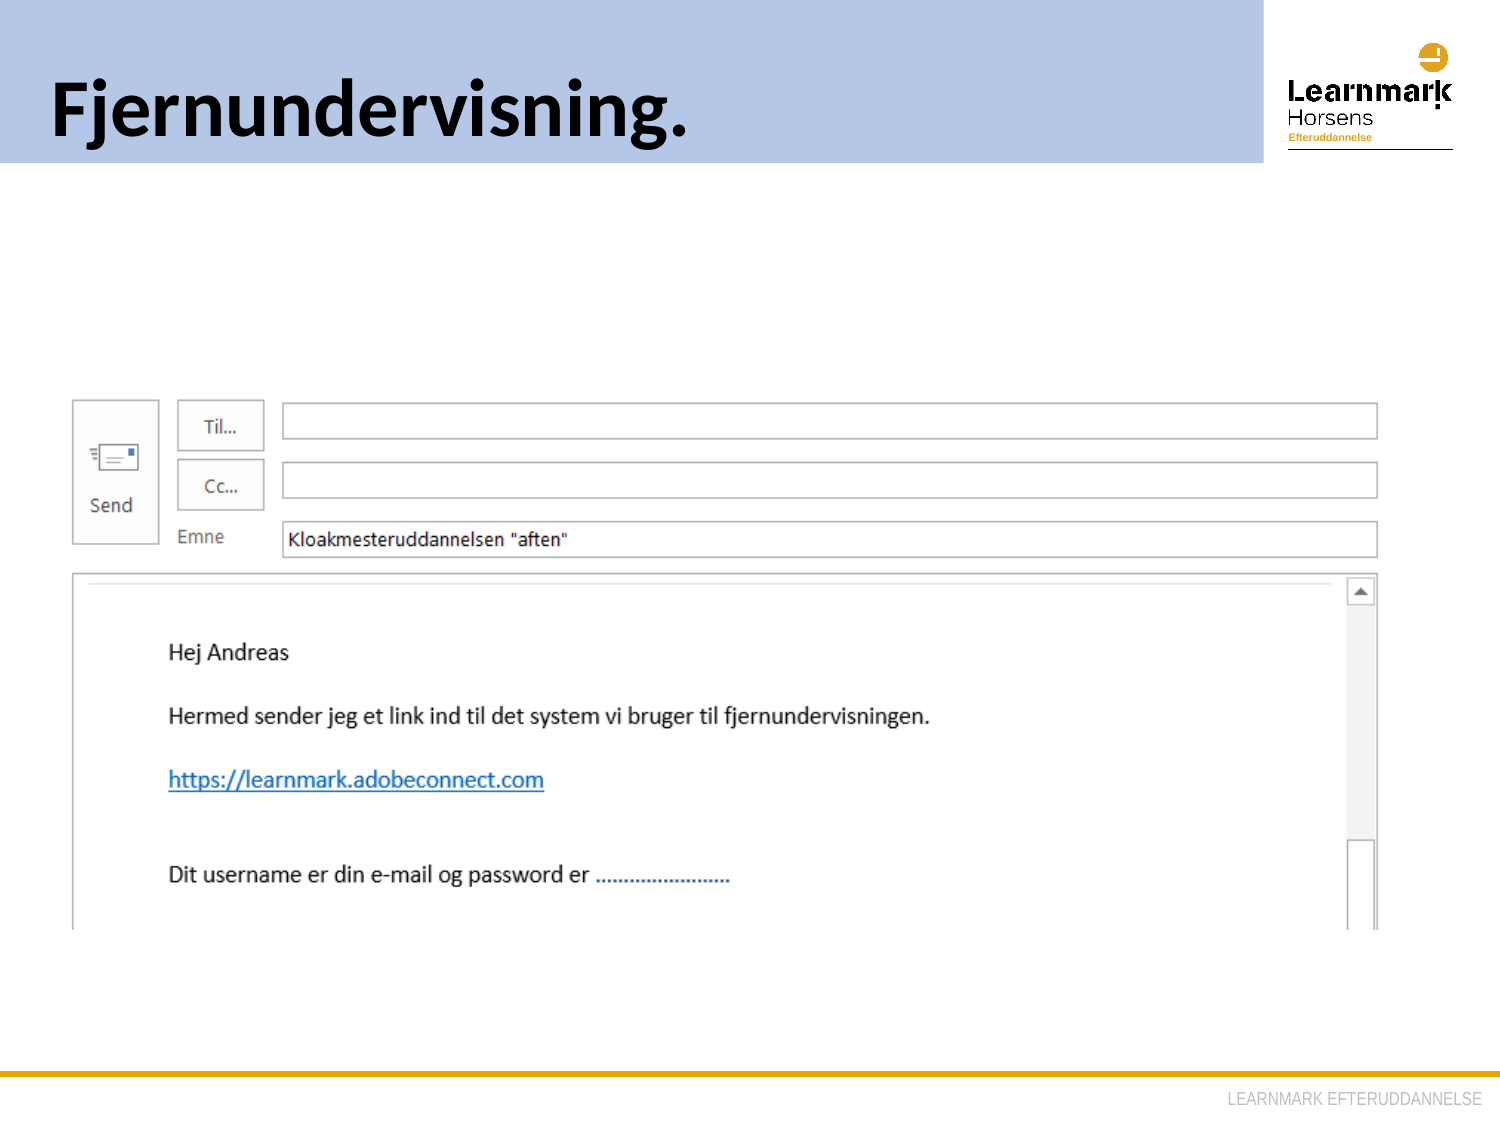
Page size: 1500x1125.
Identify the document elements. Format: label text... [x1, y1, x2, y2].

picture [59, 382, 1390, 930]
picture [1287, 41, 1453, 127]
text_box Fjernundervisning. [0, 0, 1264, 164]
